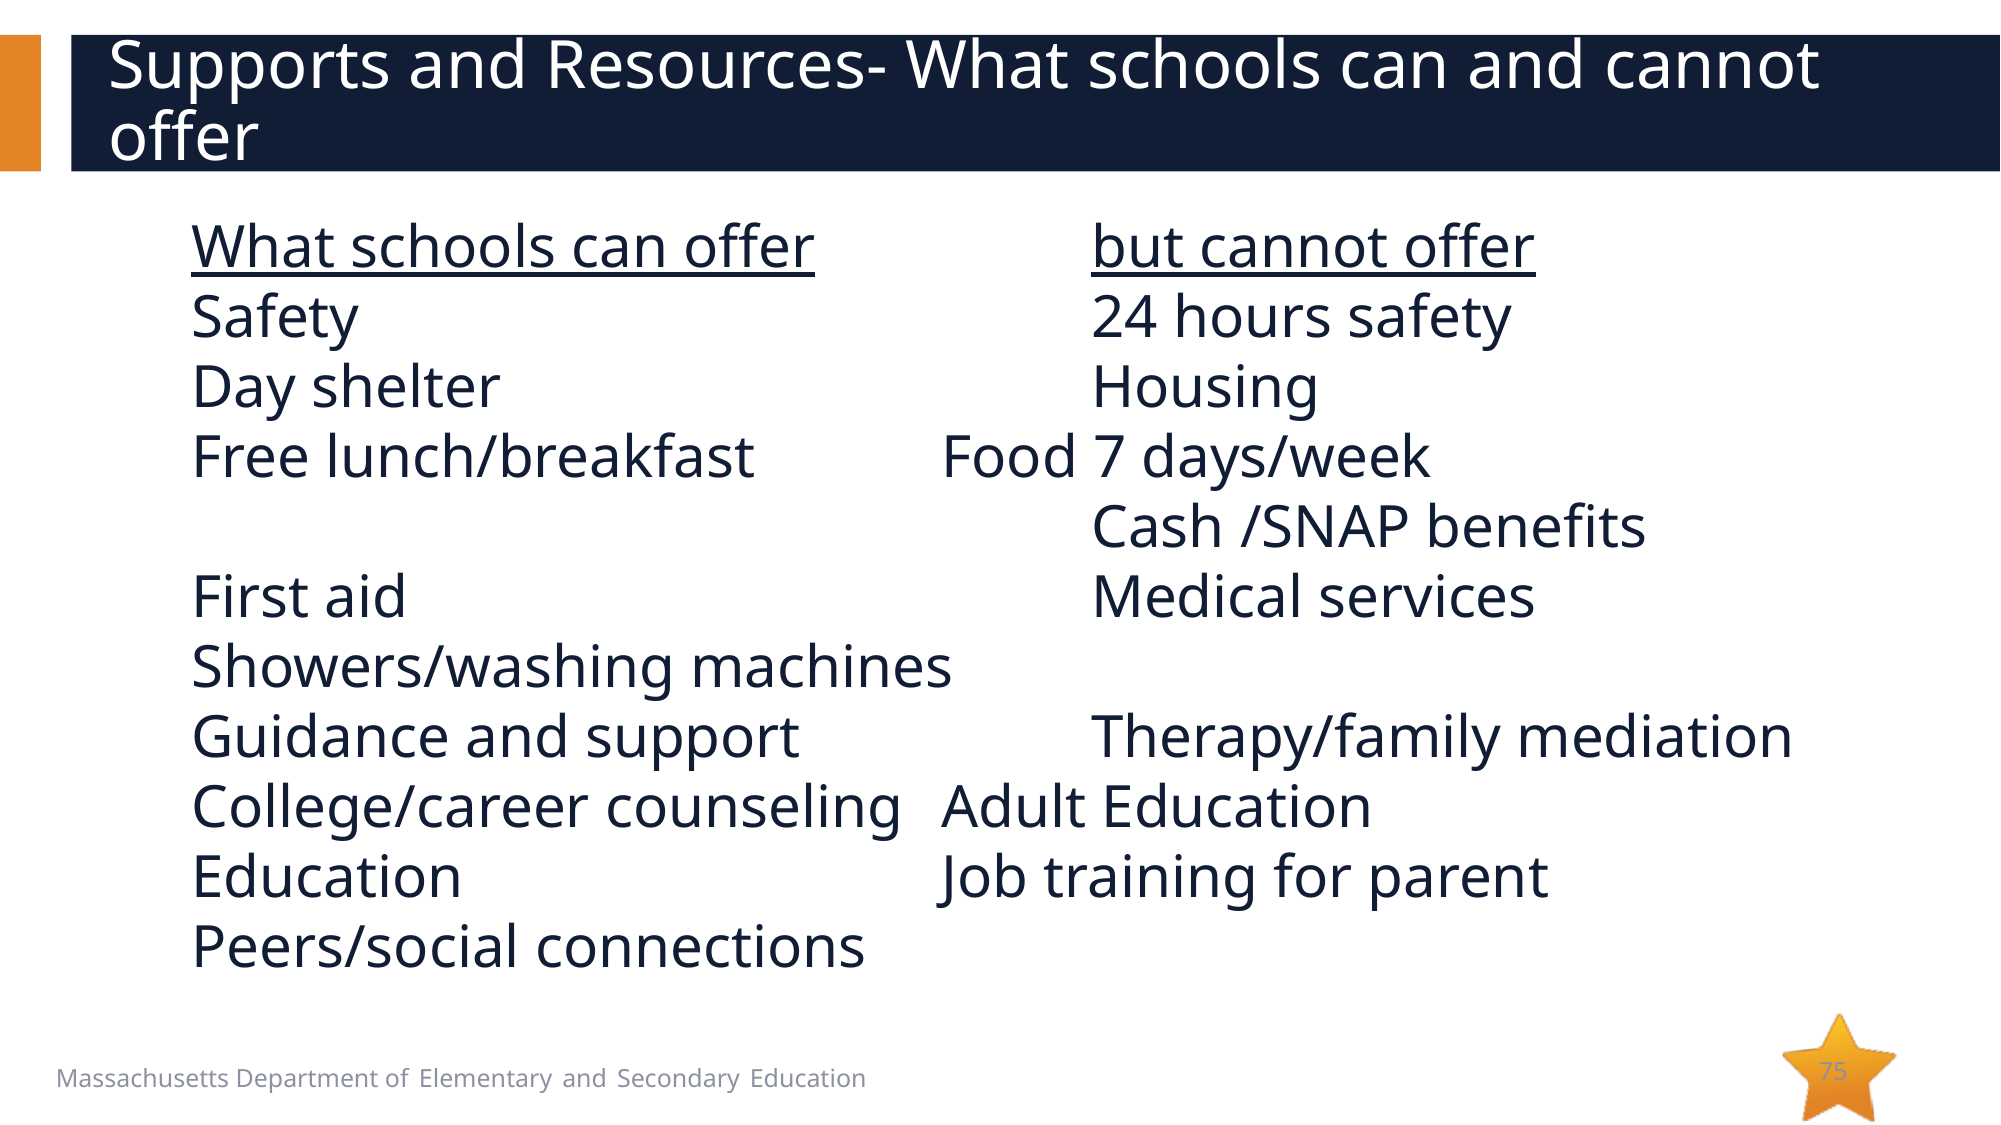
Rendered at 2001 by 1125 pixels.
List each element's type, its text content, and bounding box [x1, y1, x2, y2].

picture [1775, 1031, 1909, 1125]
list What schools can offer but cannot offer Safety 24 hours safety Day shelter Housing Free lunch/breakfast Food 7 days/week Cash /SNAP benefits First aid Medical services Showers/washing machines Guidance and support Therapy/family mediation College/career counseling Adult Education Education Job training for parent Peers/social connections [93, 201, 1959, 1031]
title Supports and Resources- What schools can and cannot offer [93, 47, 1959, 159]
slide_number 75 [1412, 1042, 1863, 1103]
